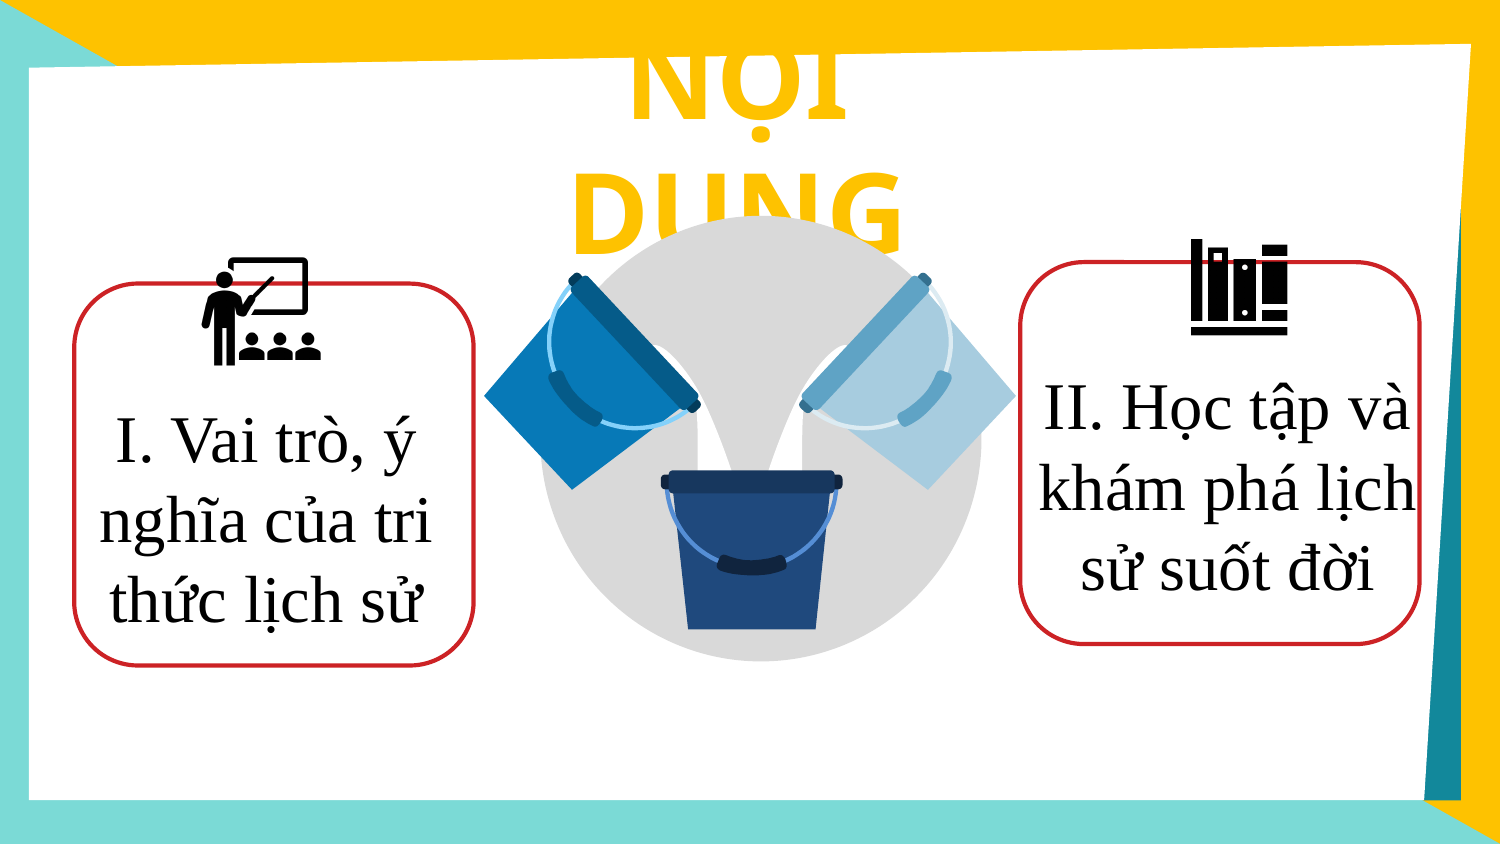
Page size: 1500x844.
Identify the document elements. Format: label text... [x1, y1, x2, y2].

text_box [57, 243, 477, 666]
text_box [1019, 219, 1433, 645]
title NỘI DUNG [436, 94, 1038, 189]
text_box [506, 215, 994, 662]
